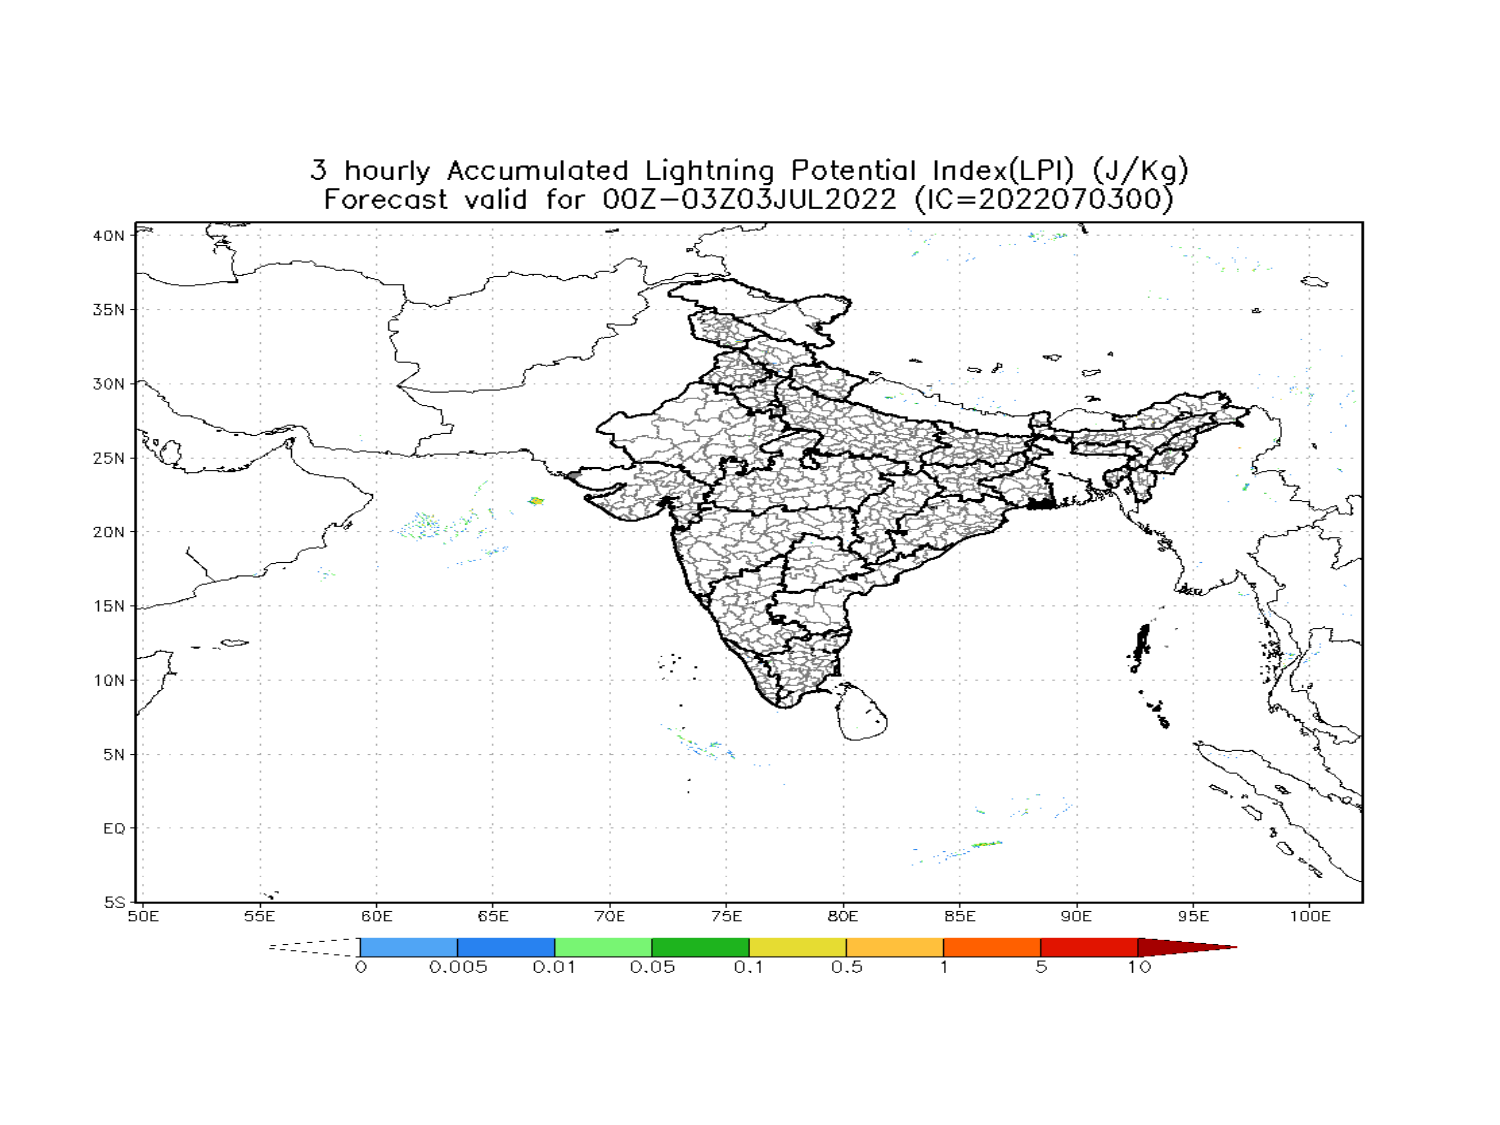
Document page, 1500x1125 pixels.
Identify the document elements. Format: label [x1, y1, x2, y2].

picture [74, 149, 1426, 976]
